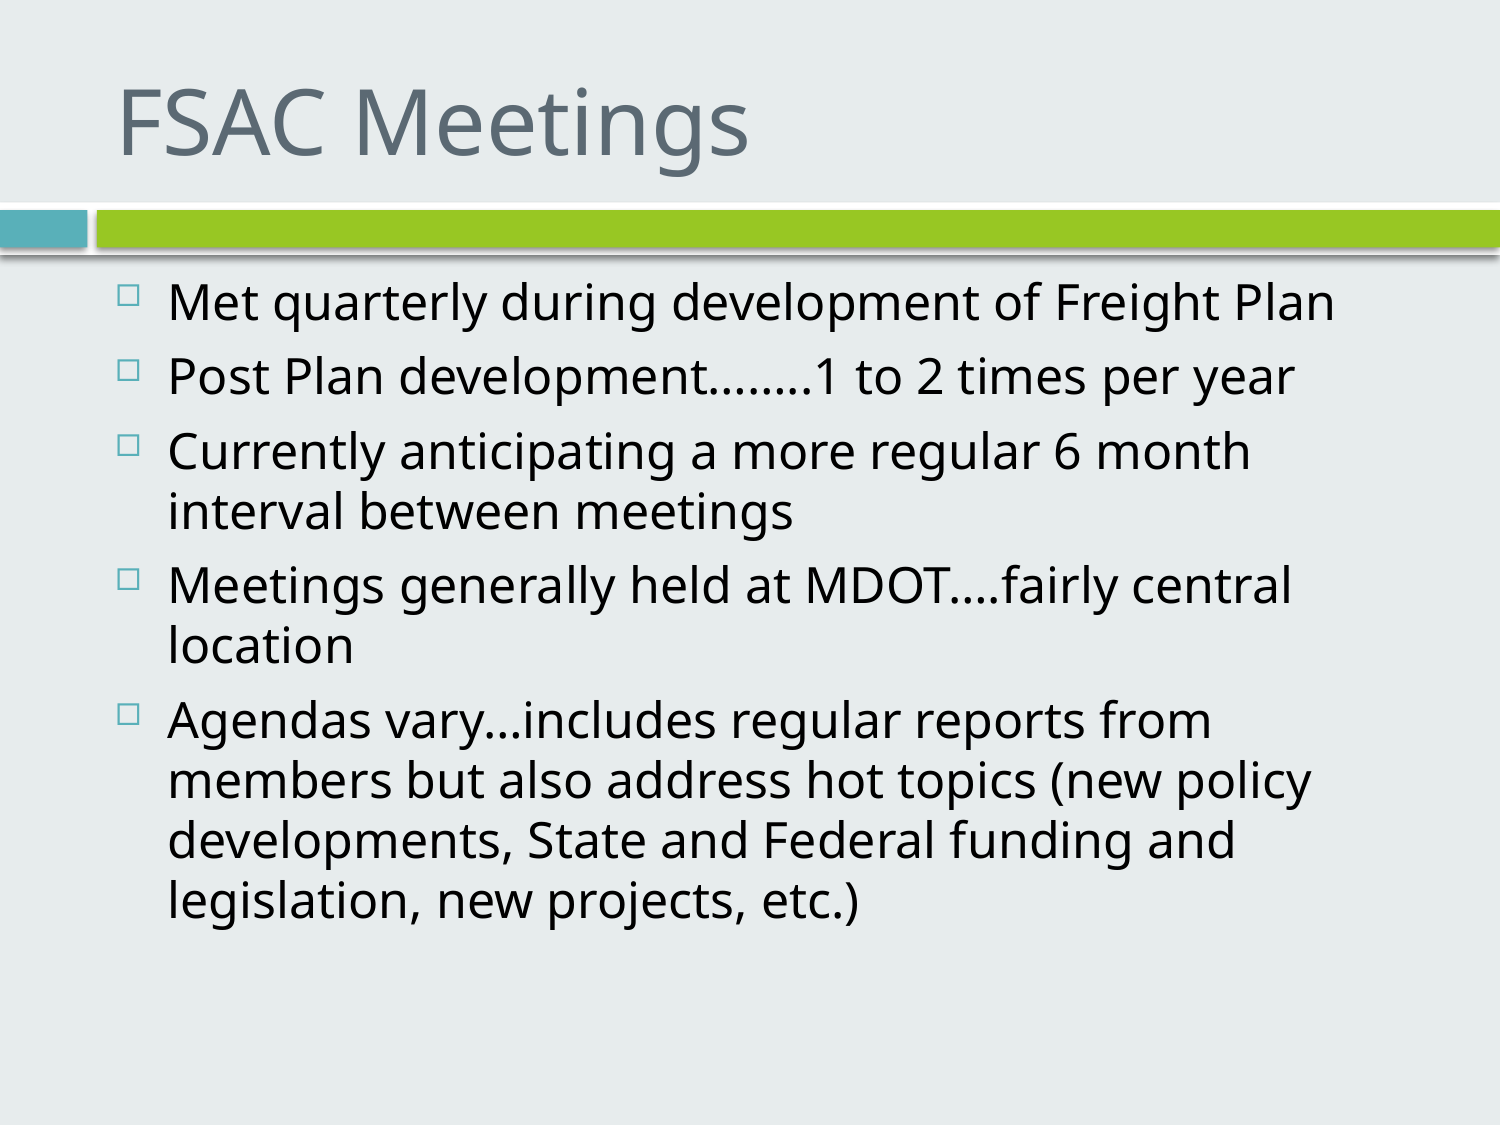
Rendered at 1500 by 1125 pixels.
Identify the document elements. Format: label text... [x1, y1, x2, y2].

list Met quarterly during development of Freight Plan Post Plan development……..1 to 2 times per year Currently anticipating a more regular 6 month interval between meetings Meetings generally held at MDOT….fairly central location Agendas vary…includes regular reports from members but also address hot topics (new policy developments, State and Federal funding and legislation, new projects, etc.) [100, 262, 1438, 1000]
title FSAC Meetings [100, 37, 1438, 200]
